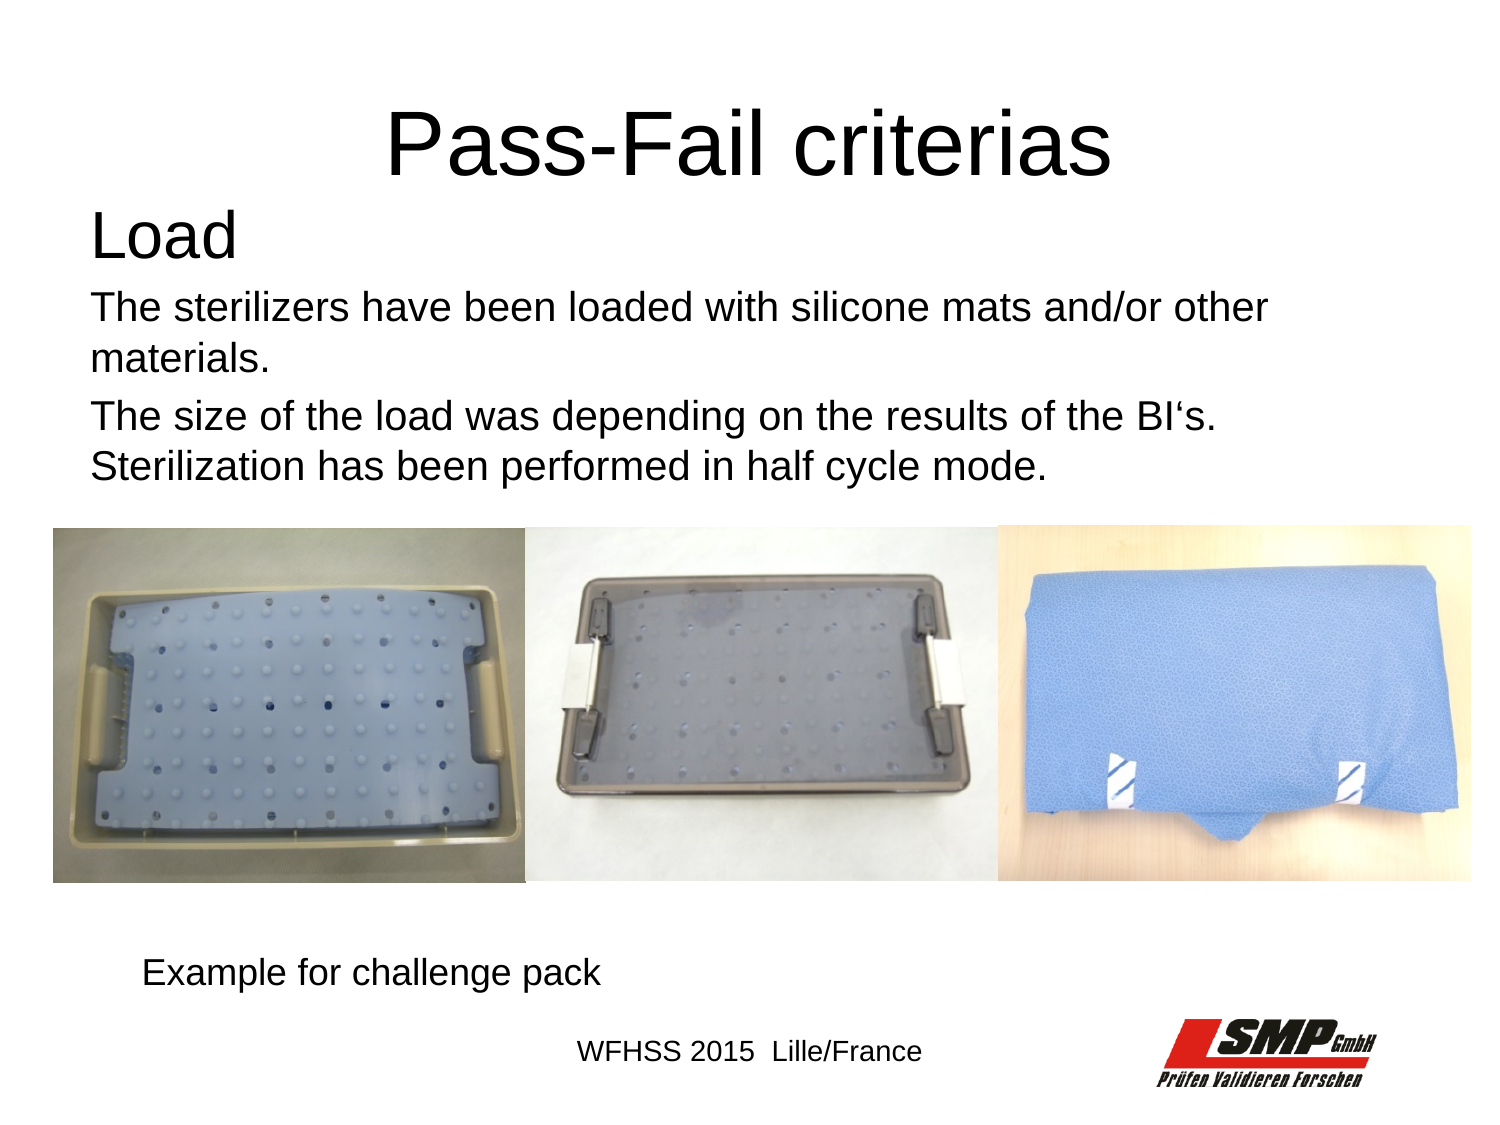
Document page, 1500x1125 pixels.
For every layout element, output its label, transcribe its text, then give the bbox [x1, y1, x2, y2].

footer WFHSS 2015 Lille/France [512, 1024, 988, 1103]
list Load The sterilizers have been loaded with silicone mats and/or other materials. The size of the load was depending on the results of the BI‘s. Sterilization has been performed in half cycle mode. [75, 184, 1425, 526]
picture [1156, 1019, 1377, 1087]
title Pass-Fail criterias [75, 45, 1425, 184]
picture [52, 525, 1471, 883]
text_box Example for challenge pack [126, 940, 617, 1001]
